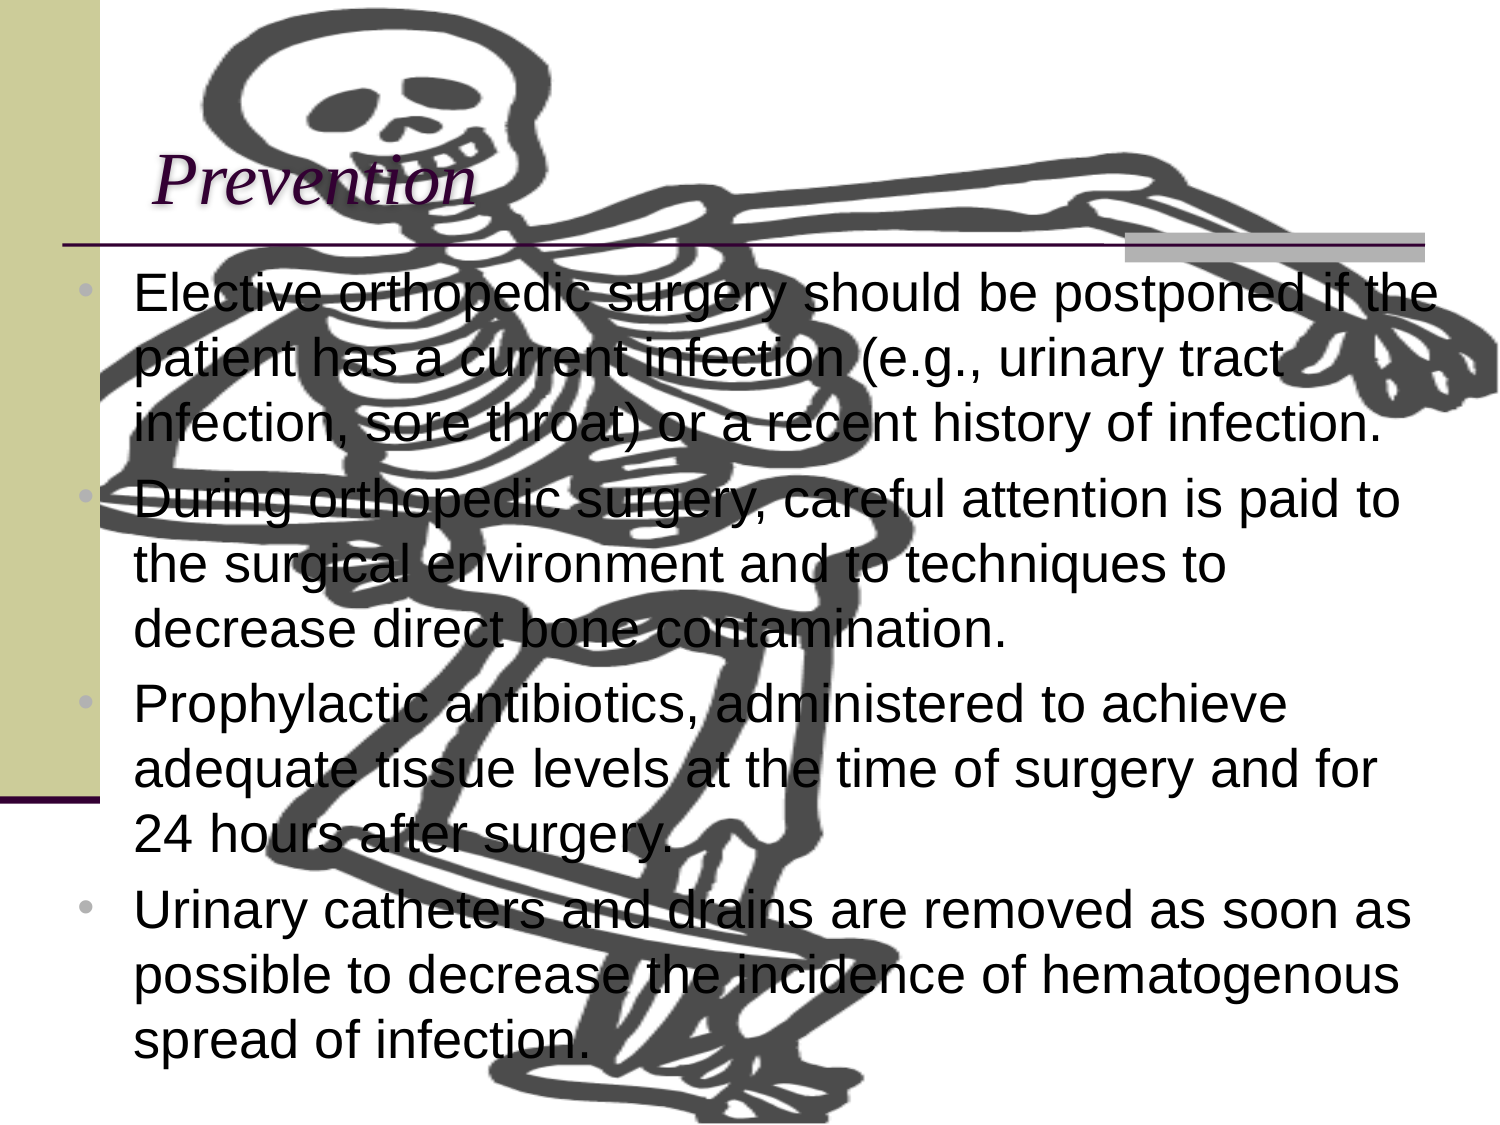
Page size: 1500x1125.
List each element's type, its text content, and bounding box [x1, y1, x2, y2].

list Elective orthopedic surgery should be postponed if the patient has a current infection (e.g., urinary tract infection, sore throat) or a recent history of infection. During orthopedic surgery, careful attention is paid to the surgical environment and to techniques to decrease direct bone contamination. Prophylactic antibiotics, administered to achieve adequate tissue levels at the time of surgery and for 24 hours after surgery. Urinary catheters and drains are removed as soon as possible to decrease the incidence of hematogenous spread of infection. [62, 249, 1463, 1113]
title Prevention [137, 112, 1338, 238]
title Diagnosis [0, 0, 1500, 1125]
